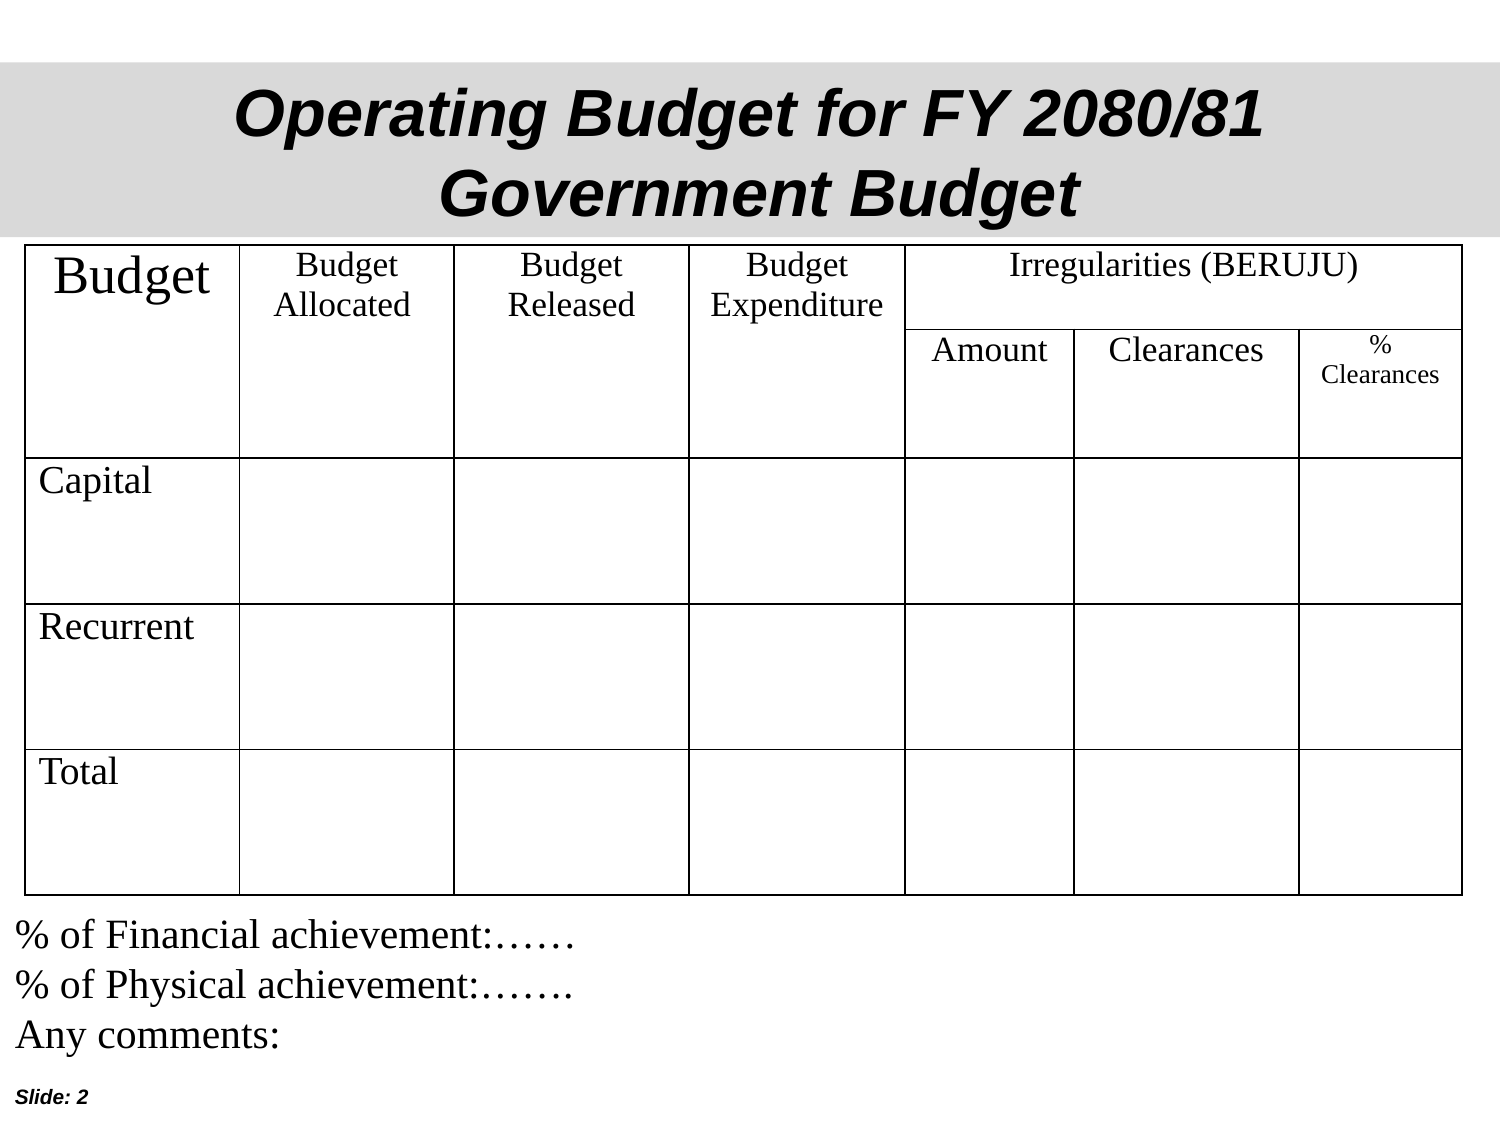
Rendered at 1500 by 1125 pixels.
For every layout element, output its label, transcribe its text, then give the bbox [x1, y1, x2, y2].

table_cell Total [26, 750, 239, 894]
table_header Budget [26, 246, 239, 457]
table_cell [690, 750, 904, 894]
table_header Budget Released [455, 246, 688, 457]
table_cell Capital [26, 459, 239, 603]
table_cell [1300, 750, 1461, 894]
table_cell [455, 605, 688, 749]
table_cell [906, 750, 1073, 894]
table_cell [1075, 459, 1298, 603]
table_cell [690, 605, 904, 749]
table_cell [906, 605, 1073, 749]
table_cell [690, 459, 904, 603]
table_cell [1075, 750, 1298, 894]
table_cell [1300, 459, 1461, 603]
table_cell Recurrent [26, 605, 239, 749]
table_cell Amount [906, 330, 1073, 457]
table_cell [240, 605, 453, 749]
table_cell [240, 459, 453, 603]
table_cell [455, 459, 688, 603]
table_header Budget Expenditure [690, 246, 904, 457]
text_box Operating Budget for FY 2080/81 Government Budget [0, 62, 1500, 238]
table_cell [455, 750, 688, 894]
table_cell Clearances [1075, 330, 1298, 457]
table_header Irregularities (BERUJU) [906, 246, 1461, 329]
table_cell [1075, 605, 1298, 749]
table_cell [906, 459, 1073, 603]
text_box % of Financial achievement:…… % of Physical achievement:……. Any comments: [0, 899, 1438, 1125]
table_header Budget Allocated [240, 246, 453, 457]
table_cell % Clearances [1300, 330, 1461, 457]
table_cell [240, 750, 453, 894]
table_cell [1300, 605, 1461, 749]
